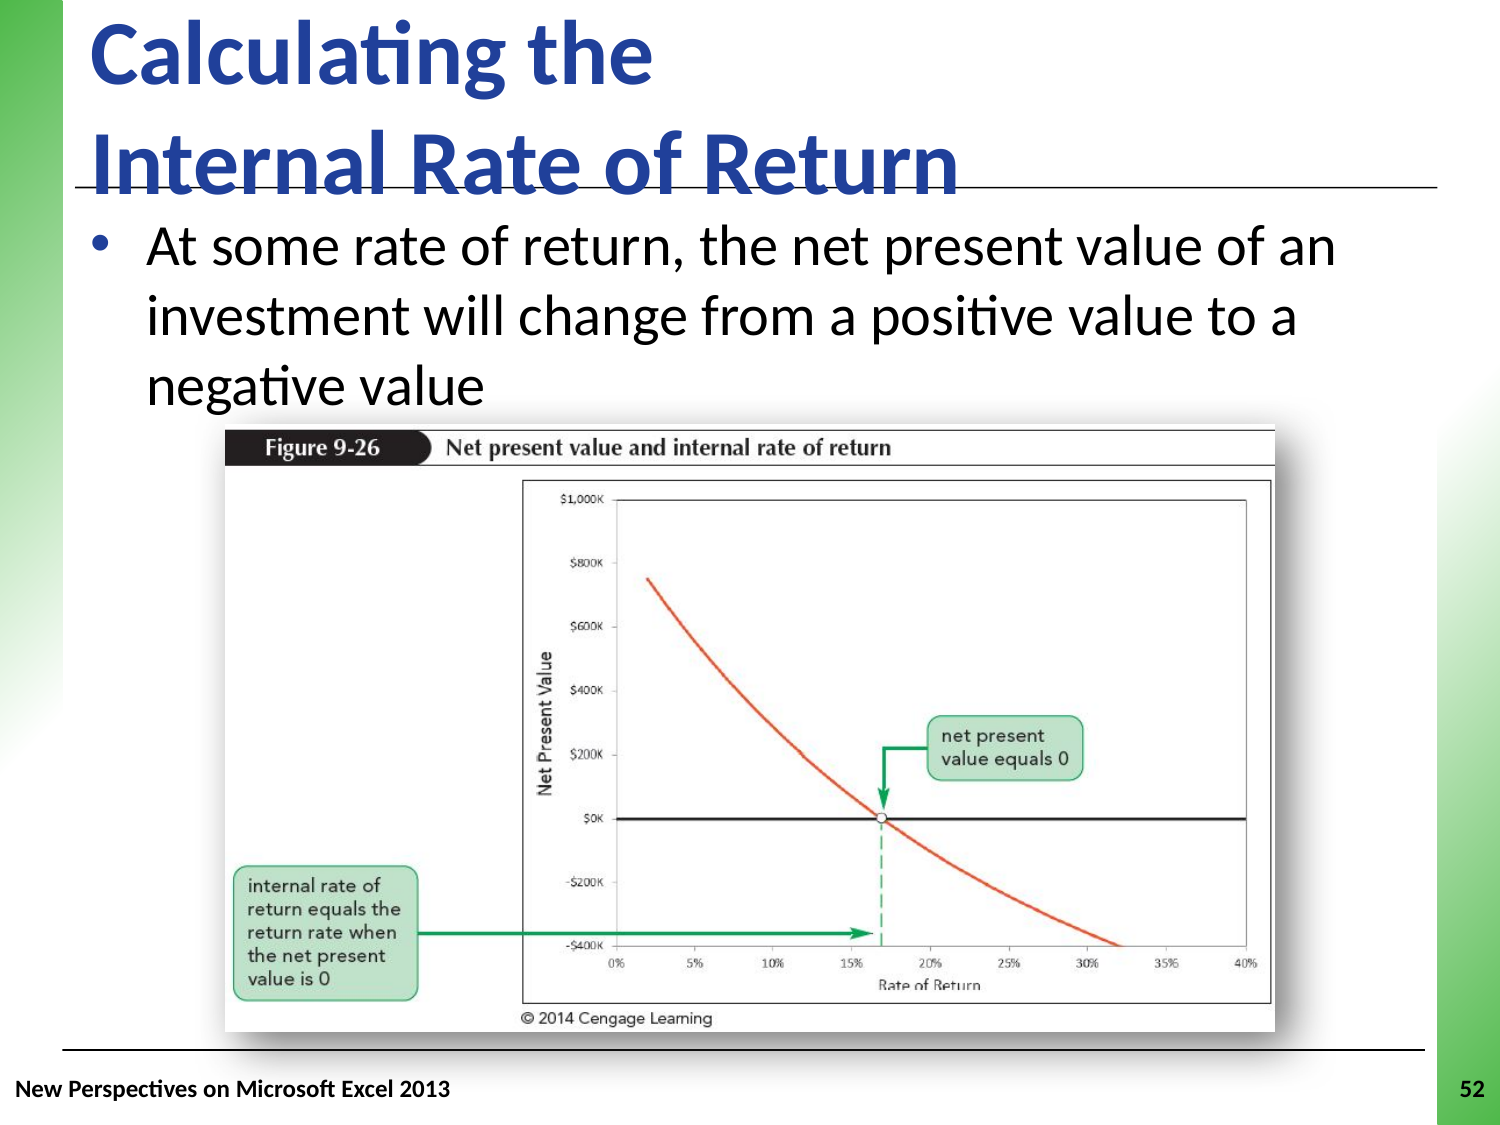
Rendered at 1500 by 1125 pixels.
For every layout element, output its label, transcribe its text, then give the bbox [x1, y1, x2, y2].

title Calculating the Internal Rate of Return [74, 24, 1438, 181]
picture [224, 424, 1276, 1032]
slide_number 52 [1412, 1050, 1500, 1125]
footer New Perspectives on Microsoft Excel 2013 [0, 1050, 1350, 1125]
list At some rate of return, the net present value of an investment will change from a positive value to a negative value [74, 199, 1426, 438]
